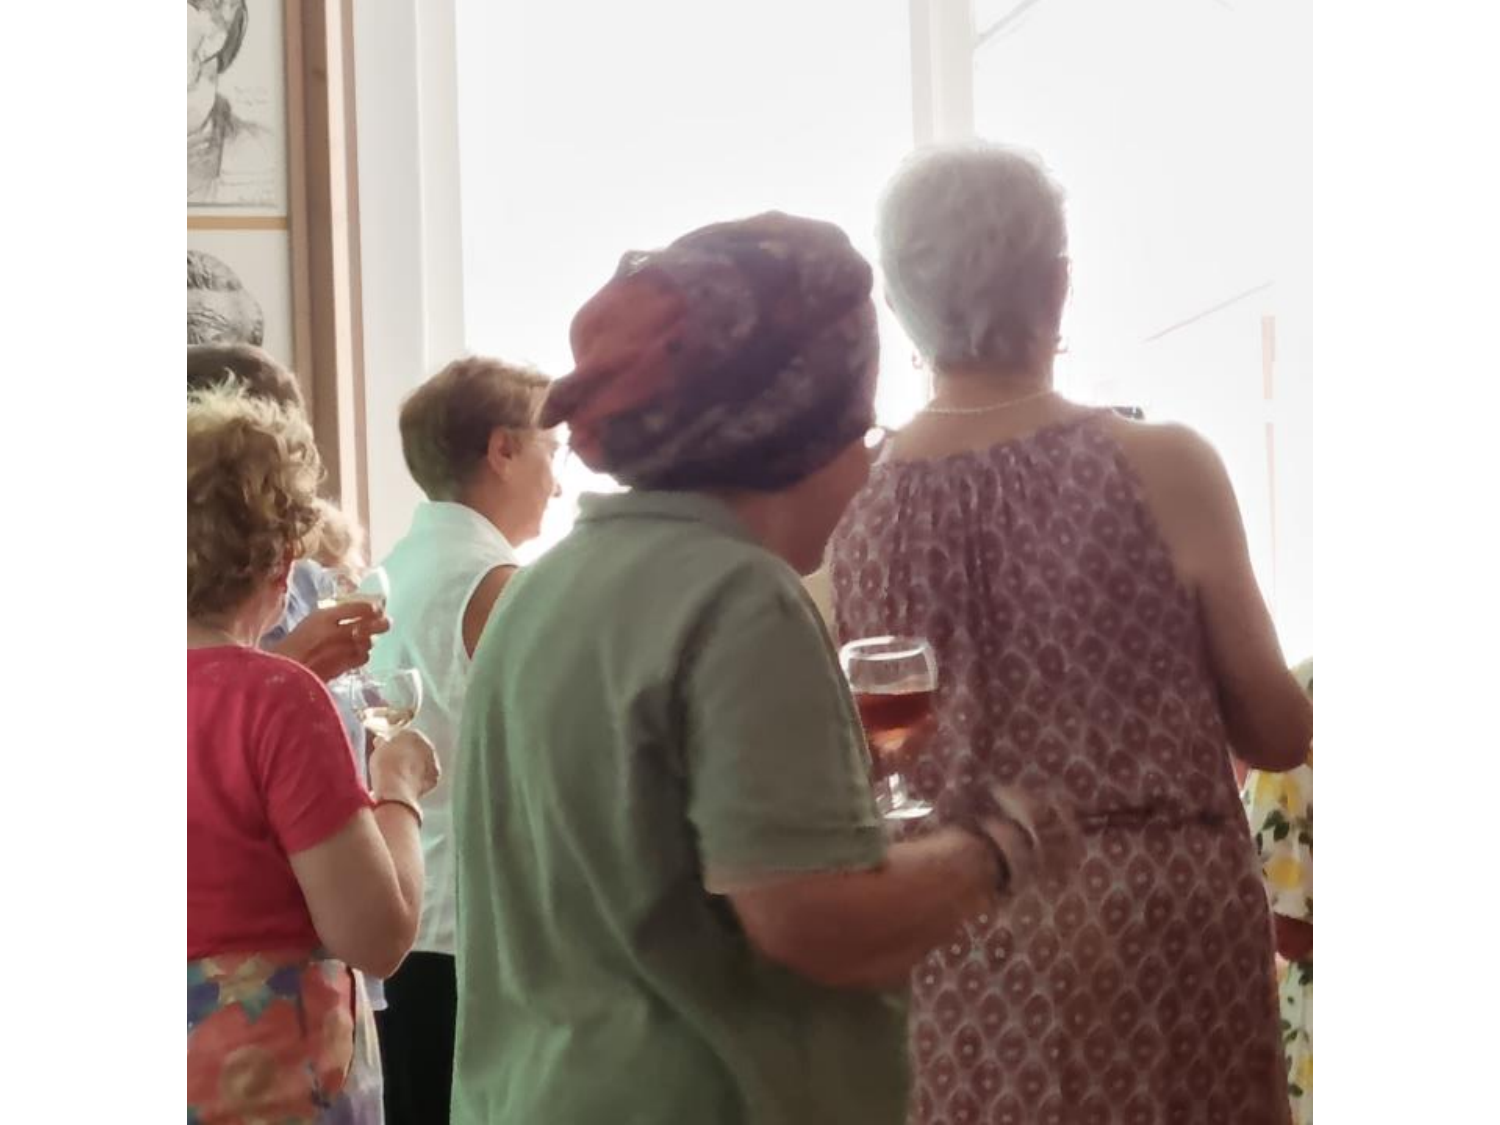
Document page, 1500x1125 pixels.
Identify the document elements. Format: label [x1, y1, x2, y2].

picture [187, 0, 1313, 1125]
